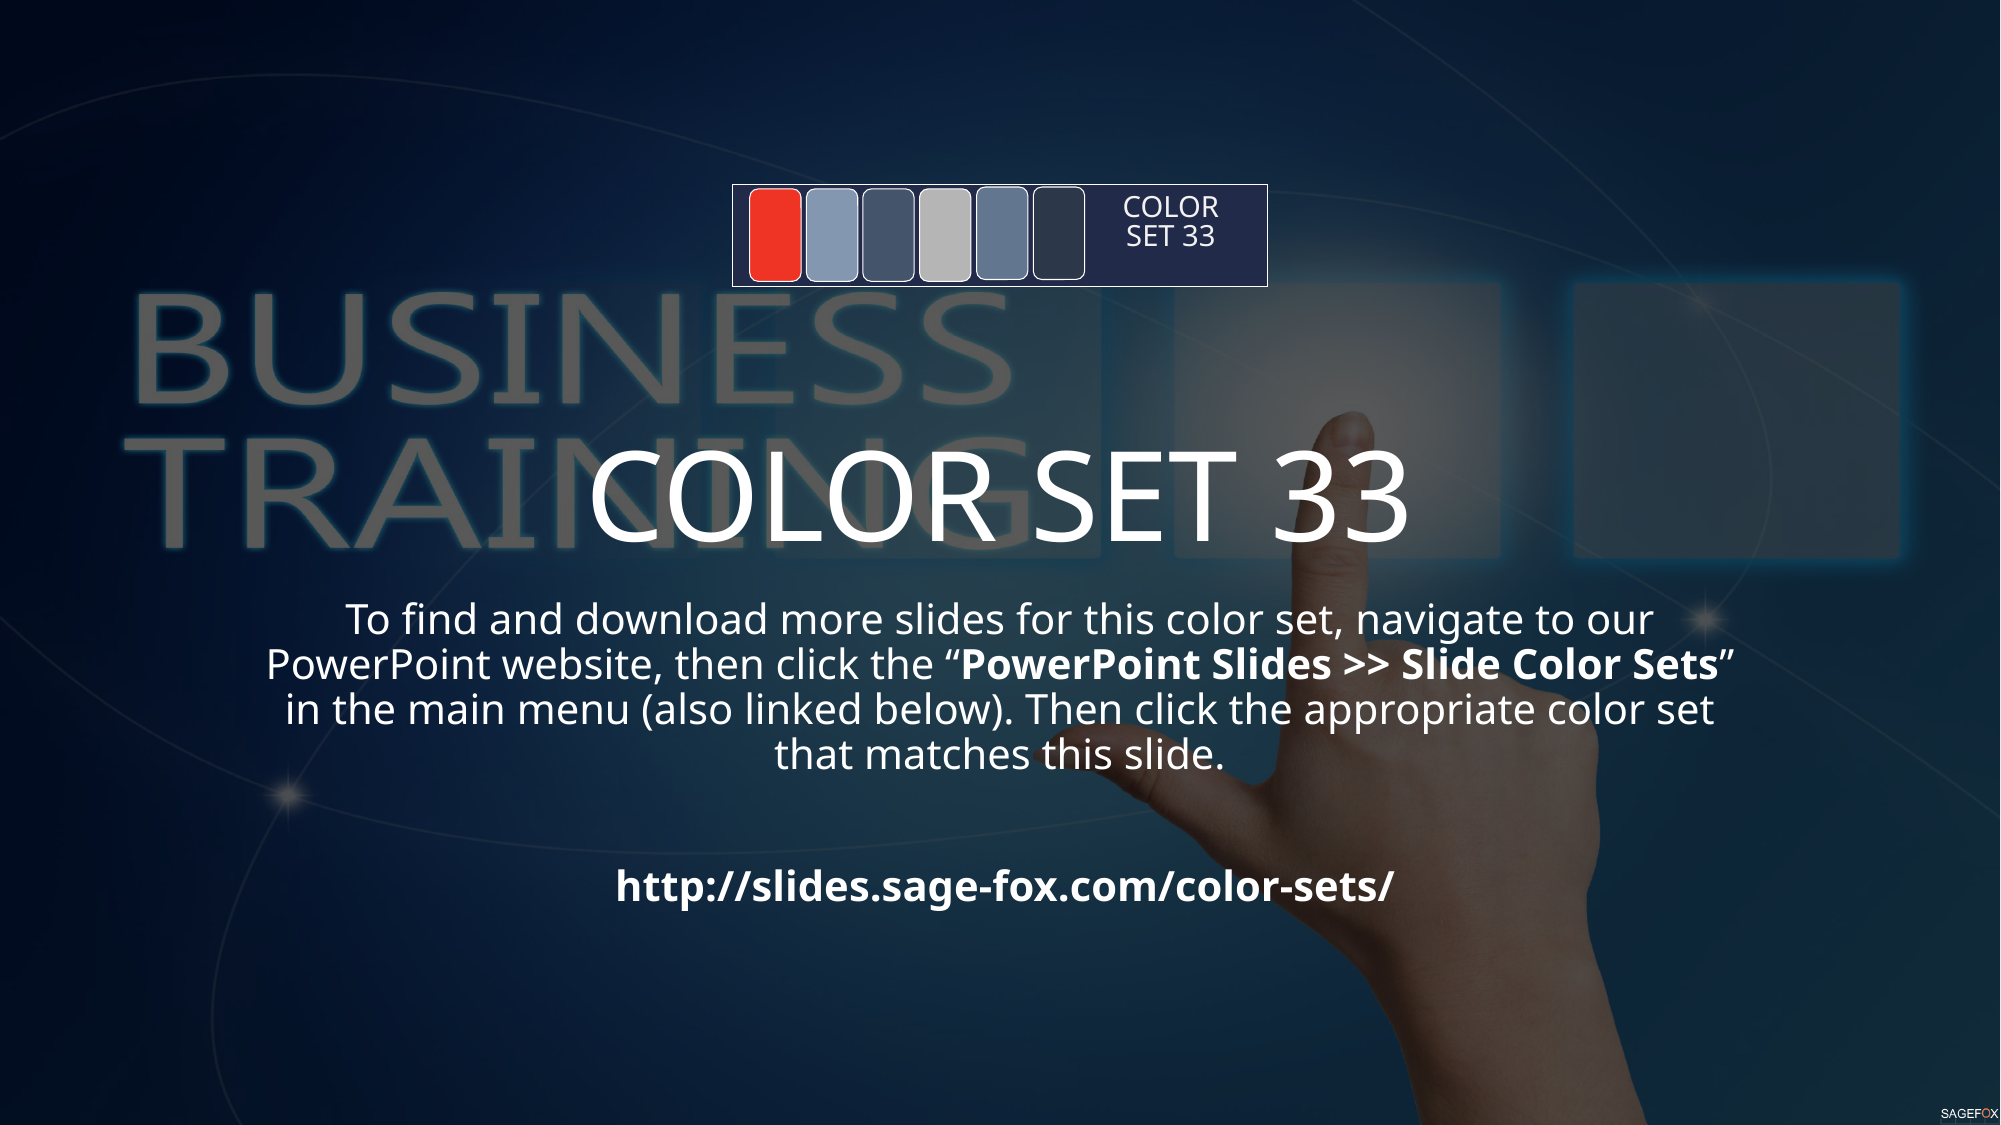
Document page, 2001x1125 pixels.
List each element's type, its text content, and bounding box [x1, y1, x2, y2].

subtitle To find and download more slides for this color set, navigate to our PowerPoint website, then click the “PowerPoint Slides >> Slide Color Sets” in the main menu (also linked below). Then click the appropriate color set that matches this slide. http://slides.sage-fox.com/color-sets/ [249, 590, 1750, 863]
title COLOR SET 33 [249, 184, 1750, 576]
picture [0, 0, 2001, 1125]
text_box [732, 184, 1268, 290]
